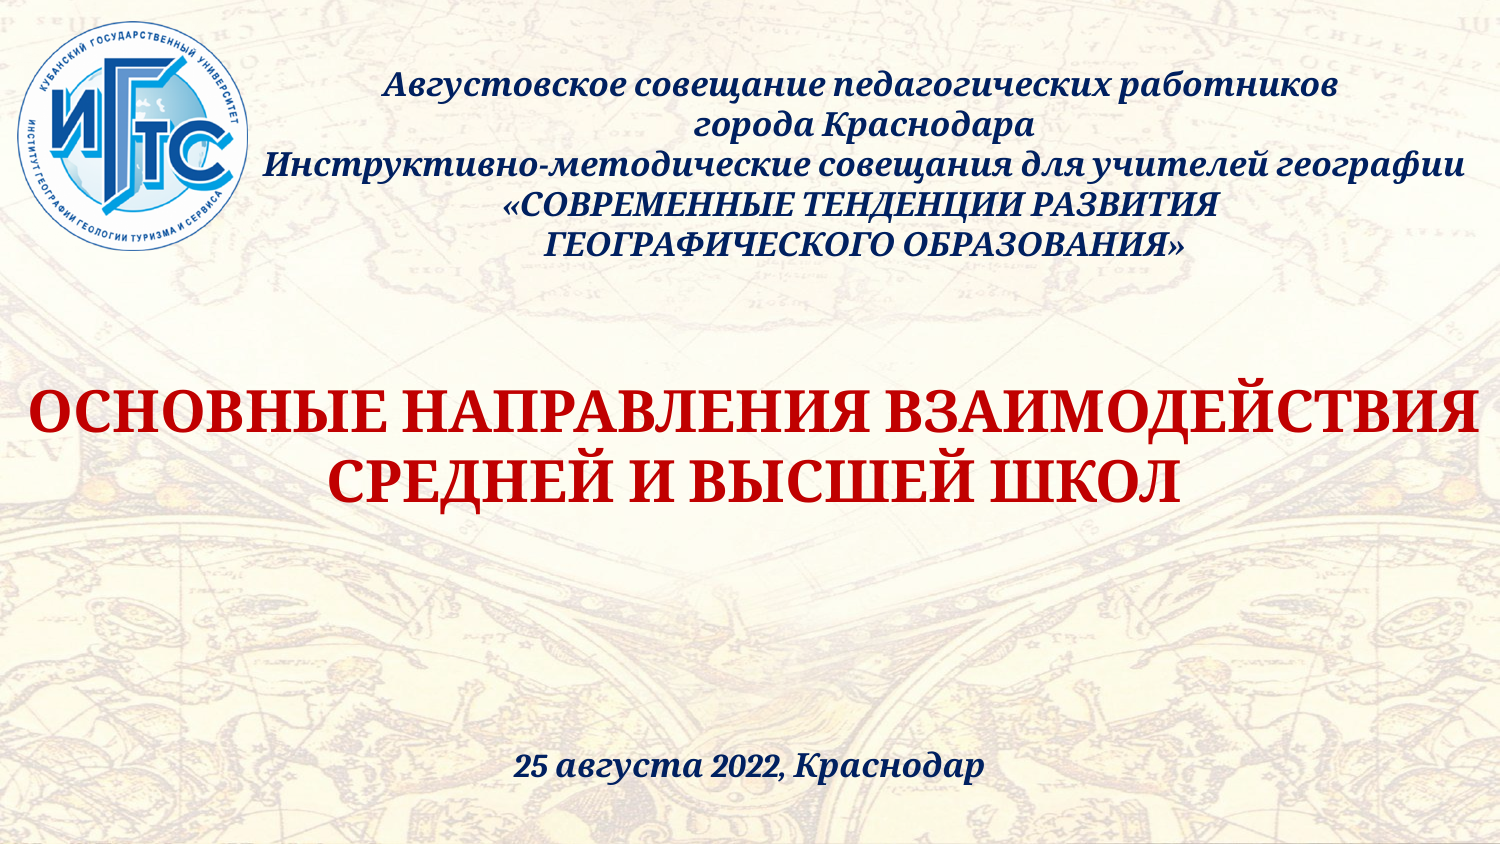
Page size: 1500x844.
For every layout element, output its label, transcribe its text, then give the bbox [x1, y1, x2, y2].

text_box 25 августа 2022, Краснодар [132, 736, 1368, 792]
text_box Августовское совещание педагогических работников города Краснодара Инструктивно-методические совещания для учителей географии «СОВРЕМЕННЫЕ ТЕНДЕНЦИИ РАЗВИТИЯ ГЕОГРАФИЧЕСКОГО ОБРАЗОВАНИЯ» [247, 55, 1483, 270]
text_box ОСНОВНЫЕ НАПРАВЛЕНИЯ ВЗАИМОДЕЙСТВИЯ СРЕДНЕЙ И ВЫСШЕЙ ШКОЛ [4, 367, 1500, 571]
picture [17, 20, 248, 252]
